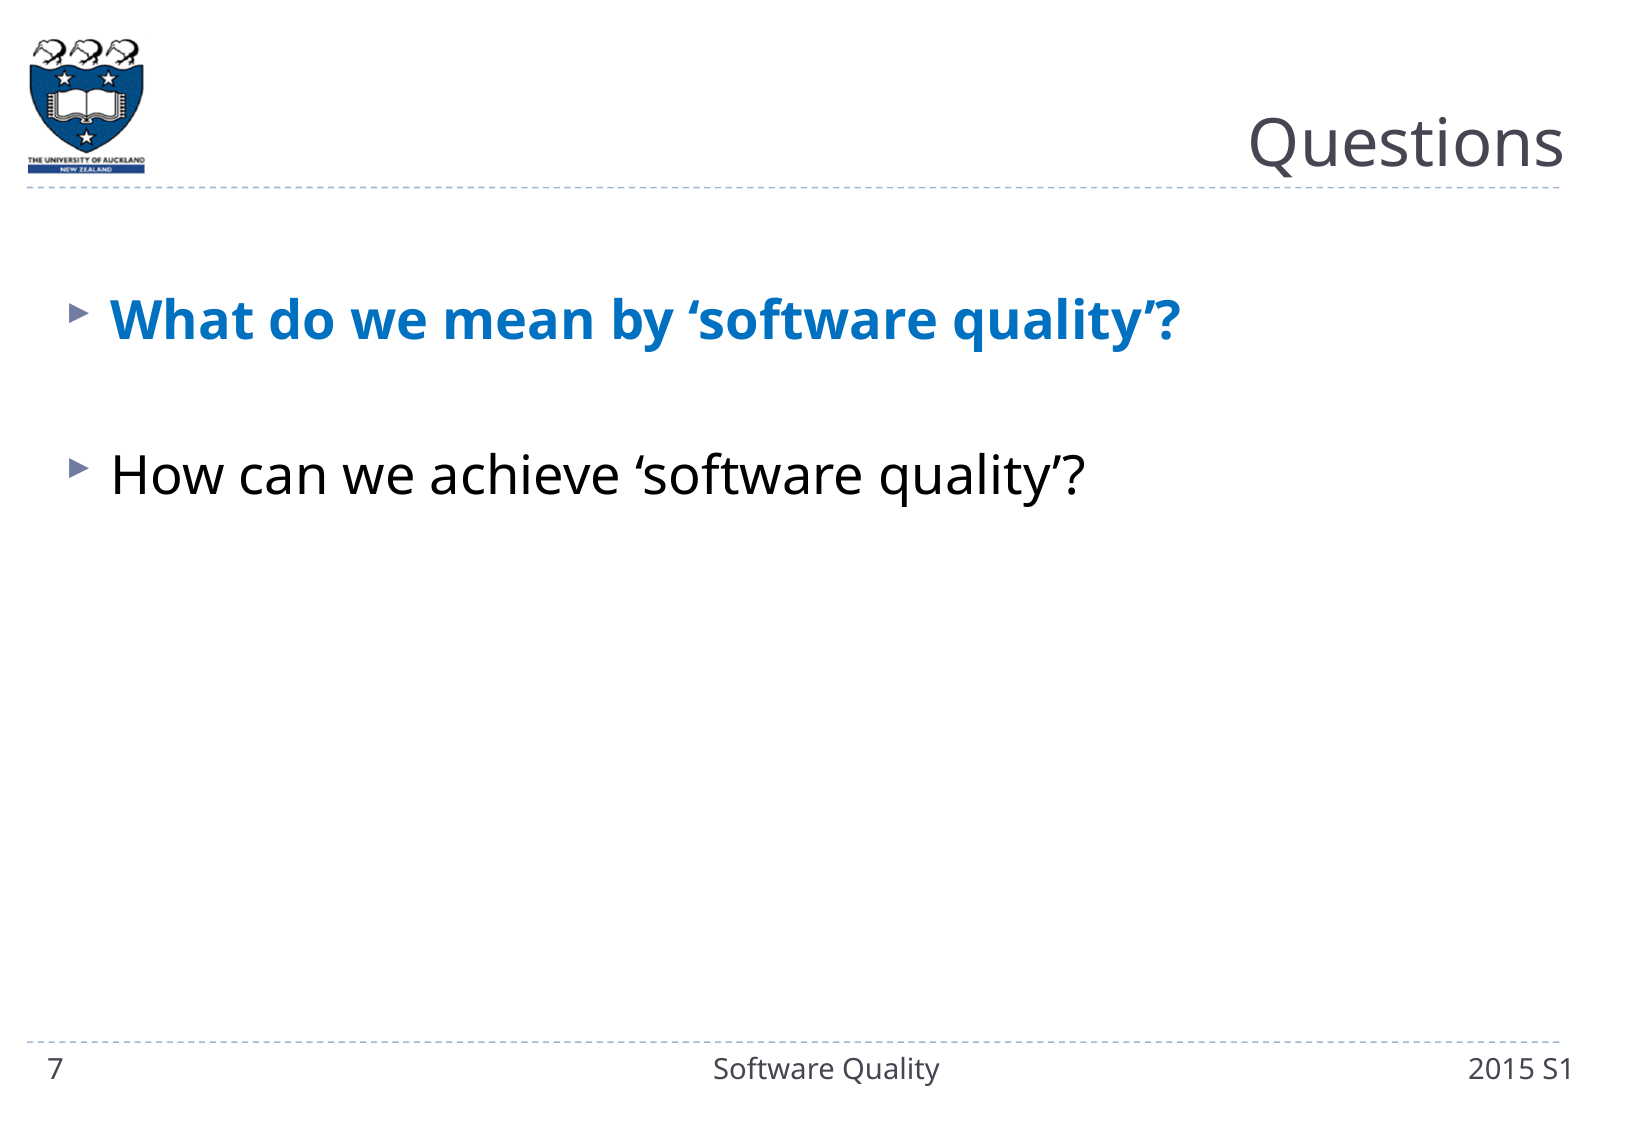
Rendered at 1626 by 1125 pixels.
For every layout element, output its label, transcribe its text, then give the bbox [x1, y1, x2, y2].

slide_number 7 [32, 1042, 385, 1103]
title Questions [148, 24, 1582, 188]
slide_number 2015 S1 [1183, 1042, 1591, 1103]
footer Software Quality [515, 1042, 1138, 1103]
list What do we mean by ‘software quality’? How can we achieve ‘software quality’? [50, 200, 1581, 610]
picture [27, 37, 146, 175]
